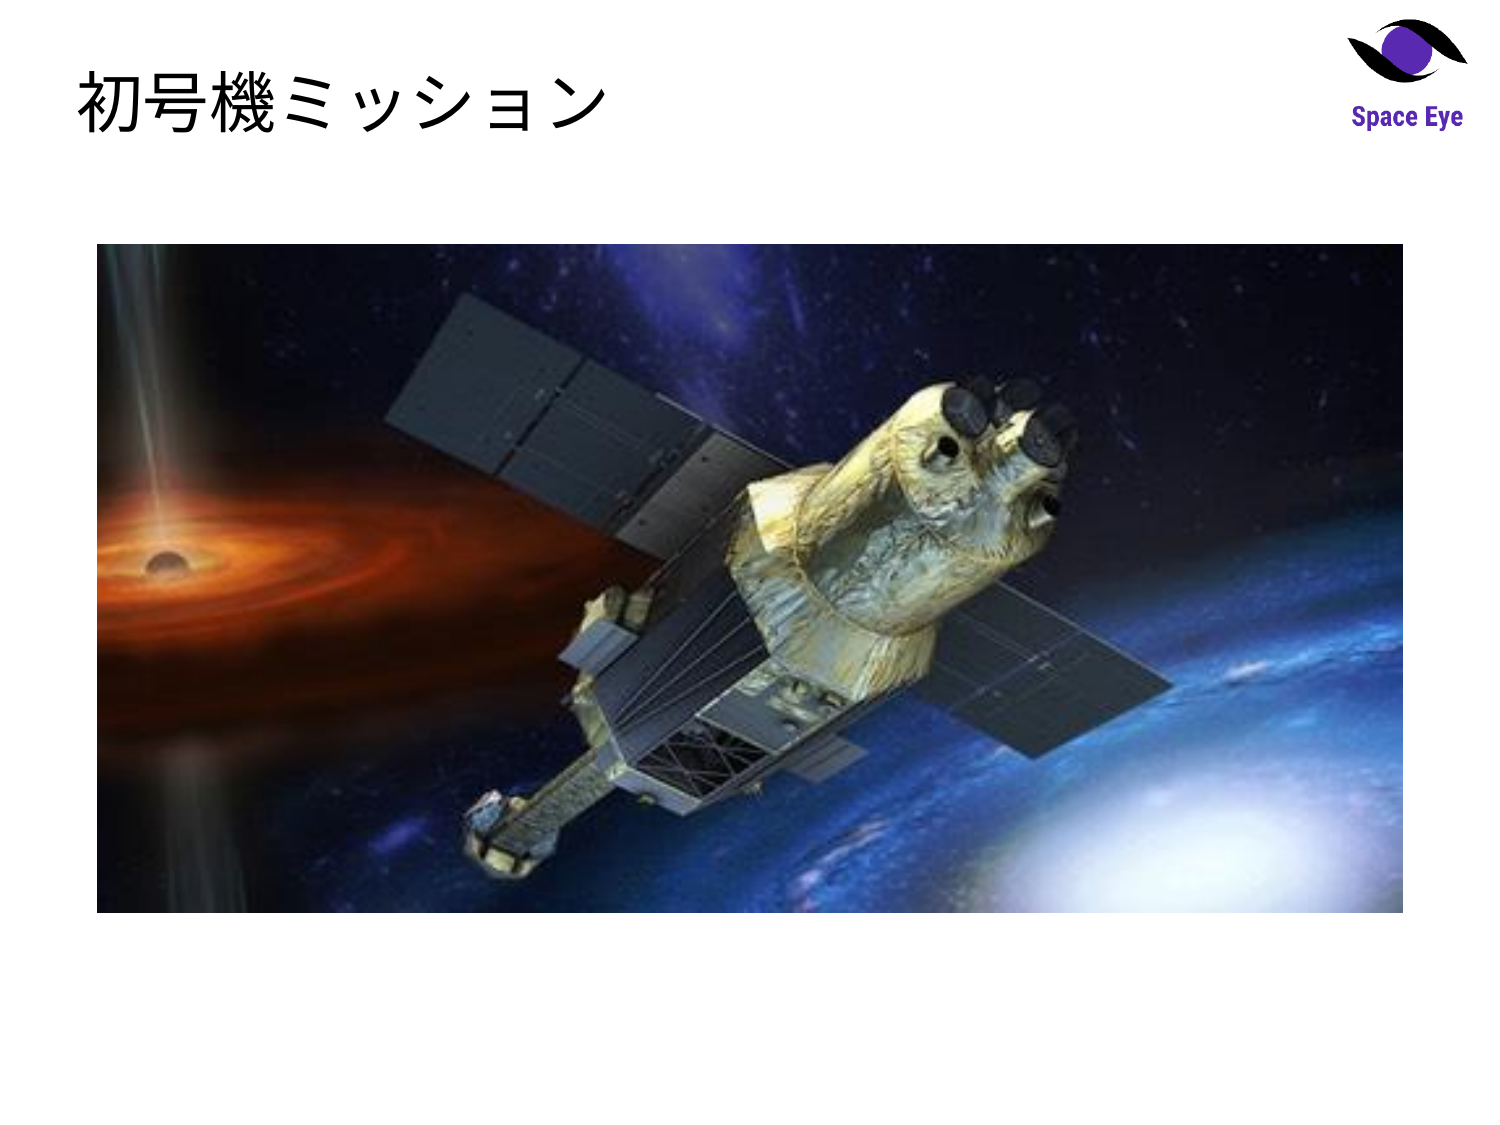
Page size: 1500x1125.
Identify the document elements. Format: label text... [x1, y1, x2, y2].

picture [1325, 4, 1487, 150]
text_box 初号機ミッション [61, 53, 626, 148]
picture [97, 244, 1403, 913]
